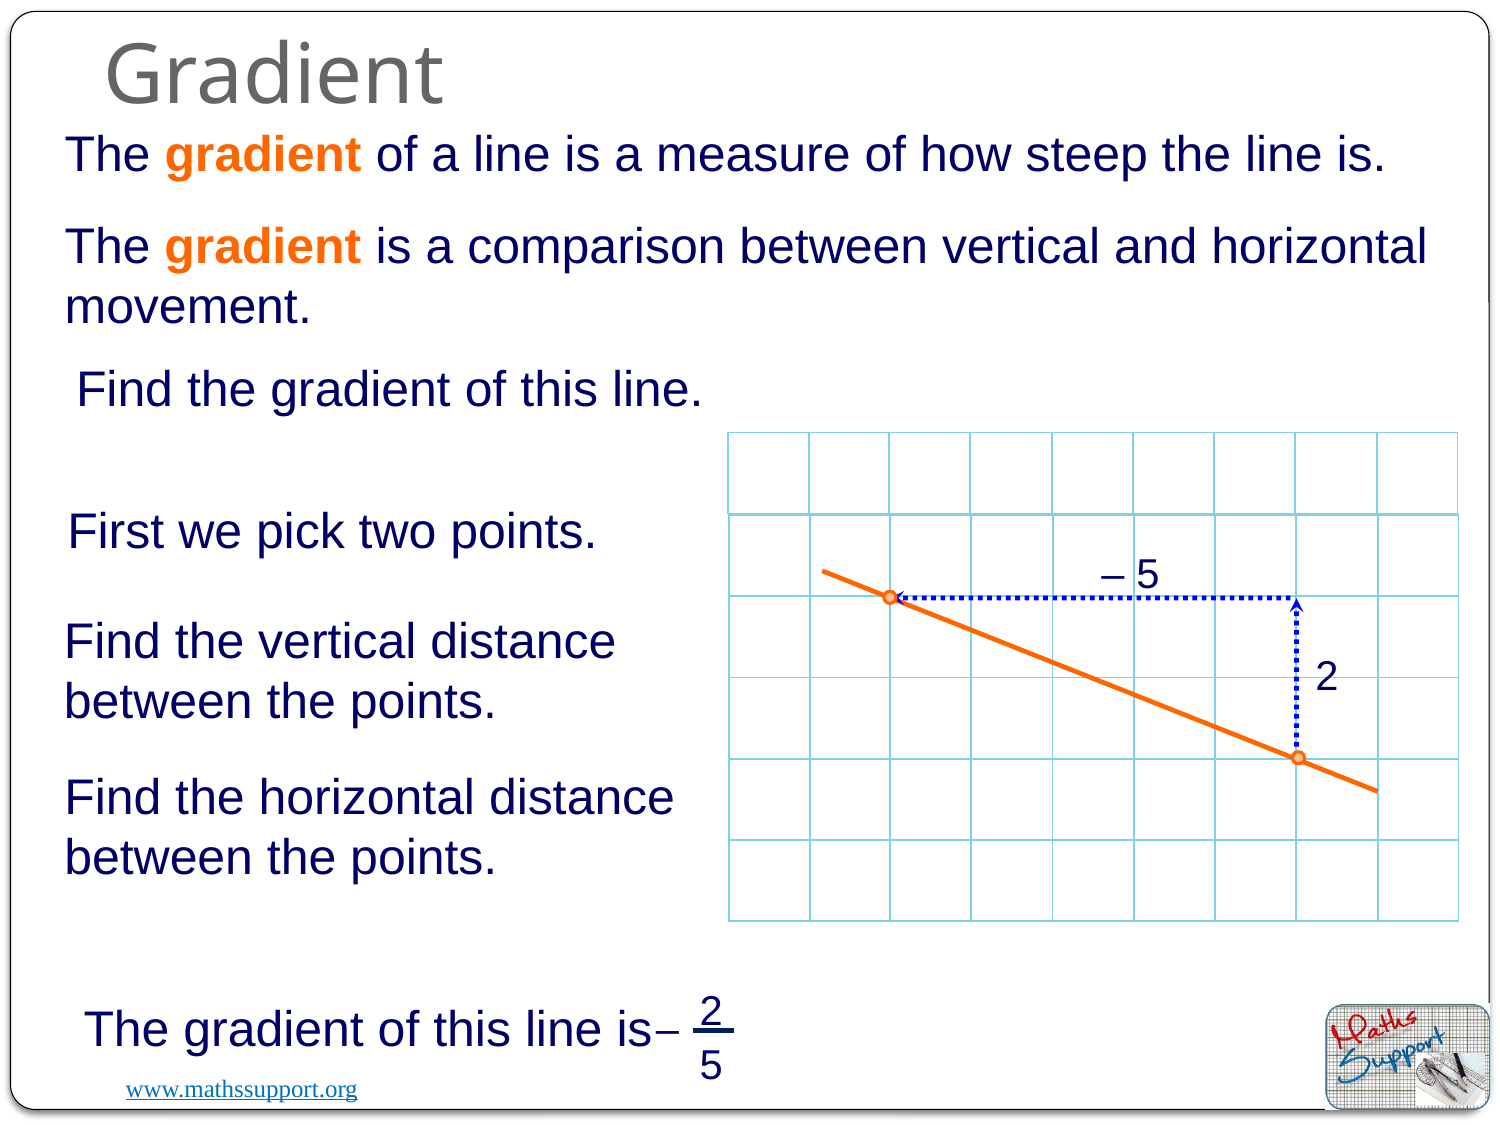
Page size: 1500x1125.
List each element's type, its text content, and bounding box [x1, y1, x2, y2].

text_box The gradient is a comparison between vertical and horizontal movement. [49, 206, 1483, 341]
text_box [1324, 1004, 1488, 1106]
text_box First we pick two points. [52, 491, 627, 567]
text_box The gradient of a line is a measure of how steep the line is. [49, 113, 1403, 189]
text_box 5 [684, 1030, 738, 1096]
text_box Find the horizontal distance between the points. [49, 756, 697, 892]
text_box The gradient of this line is [68, 988, 683, 1064]
text_box Find the gradient of this line. [61, 348, 734, 424]
text_box 2 [684, 975, 738, 1030]
text_box – [641, 994, 695, 1060]
picture [1325, 1003, 1490, 1110]
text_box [727, 432, 1459, 922]
text_box [130, 1074, 414, 1109]
text_box Find the vertical distance between the points. [49, 600, 696, 736]
title Gradient [88, 0, 1439, 135]
